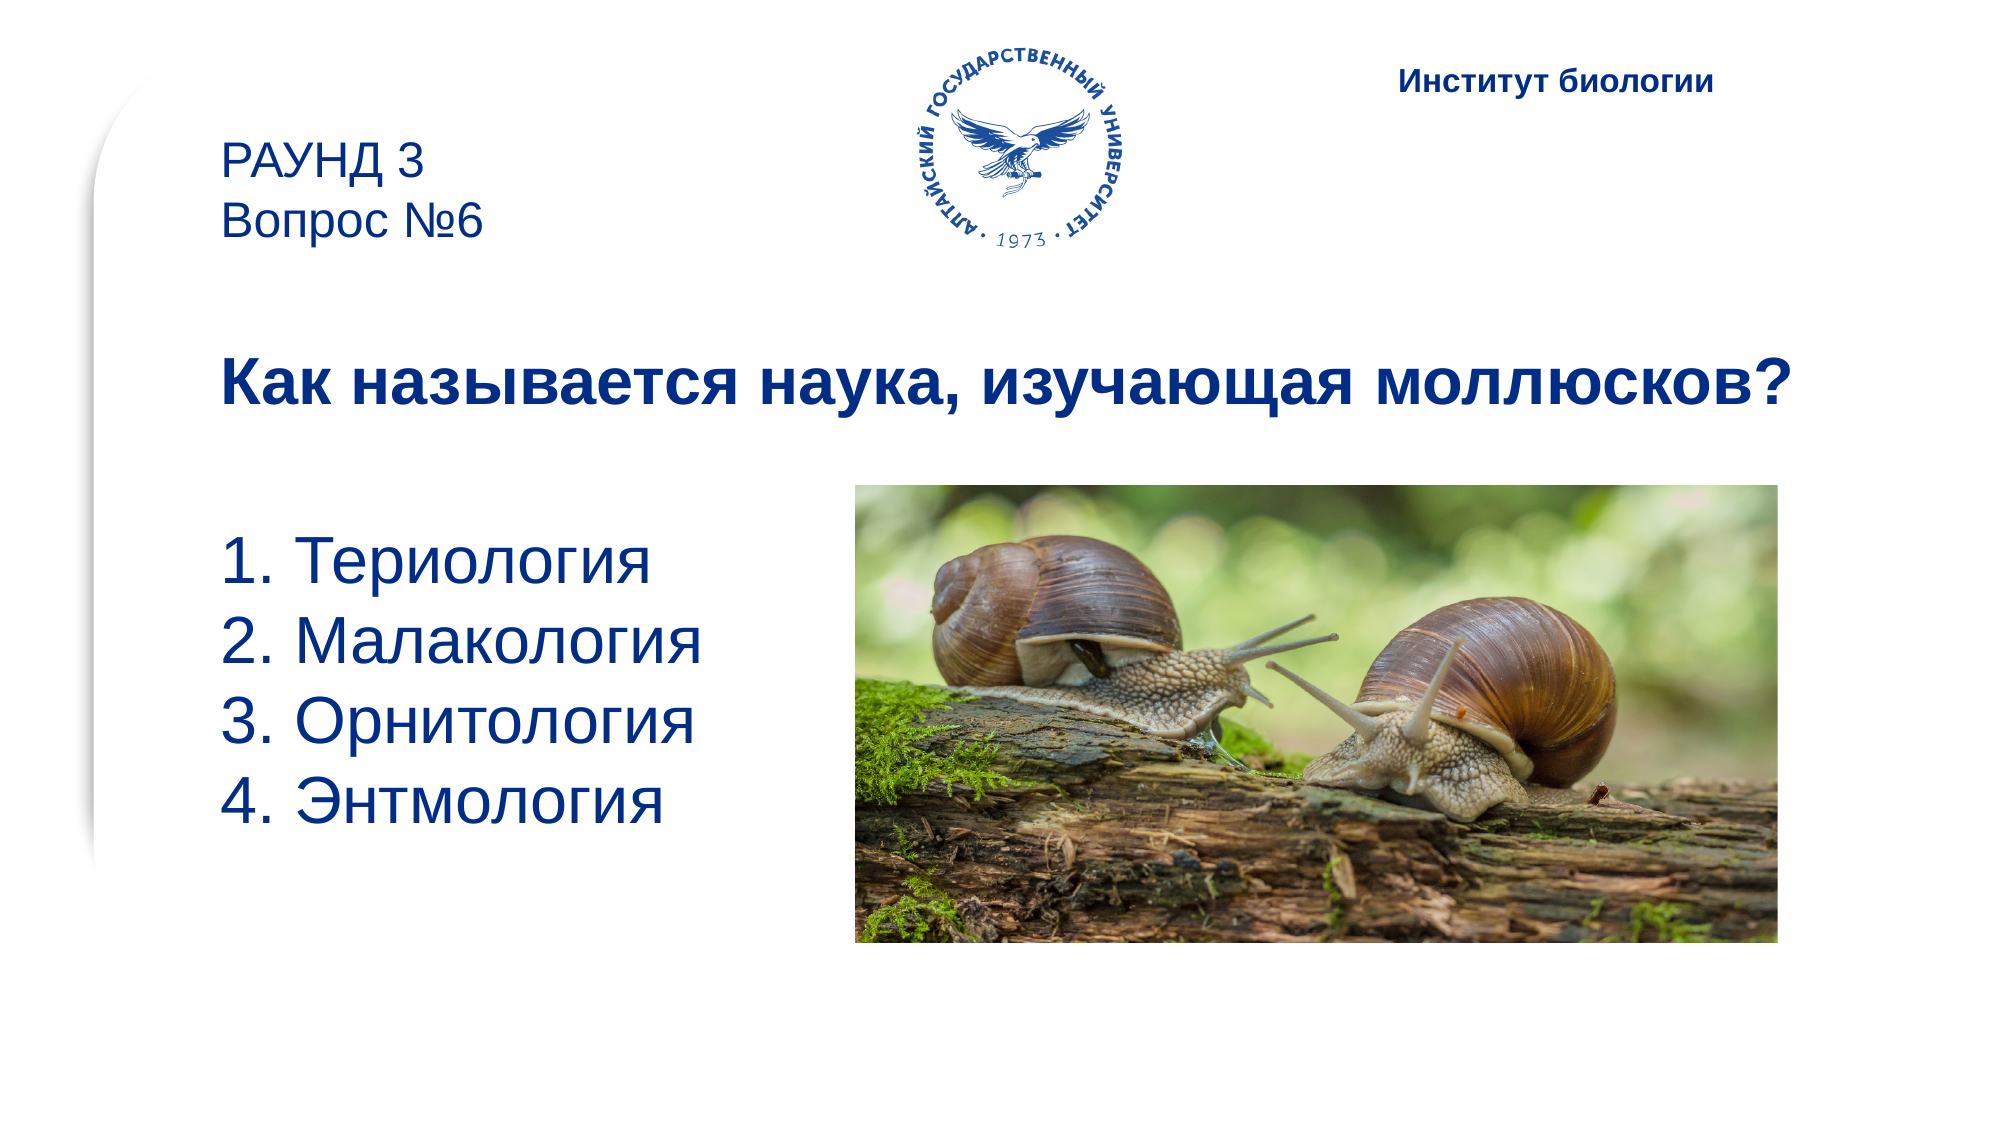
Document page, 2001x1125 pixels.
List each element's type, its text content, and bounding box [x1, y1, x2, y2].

text_box РАУНД 3 Вопрос №6 Как называется наука, изучающая моллюсков? 1. Териология 2. Малакология 3. Орнитология 4. Энтмология [93, 39, 2000, 1005]
text_box Институт биологии [1383, 51, 1740, 107]
picture [891, 23, 1144, 273]
picture [855, 485, 1778, 990]
